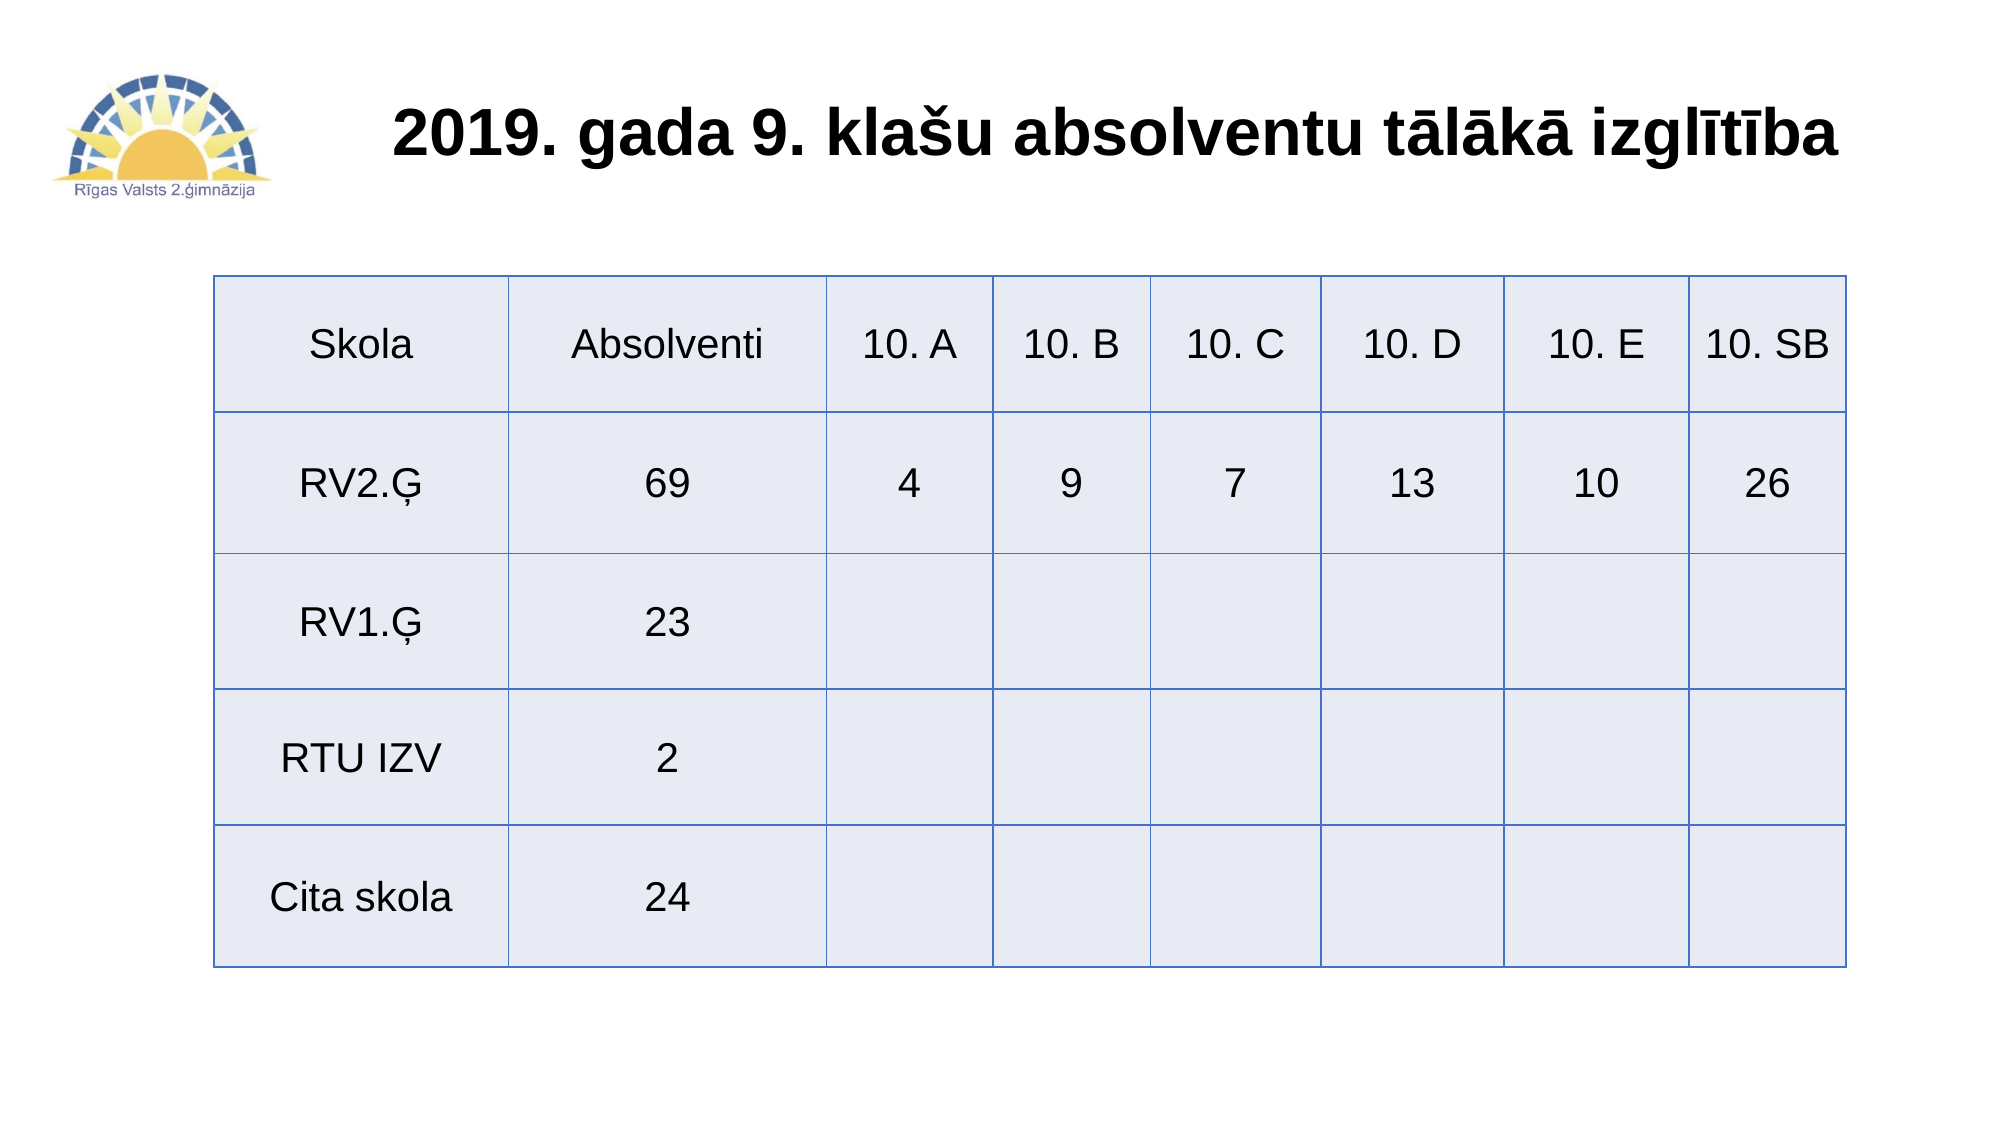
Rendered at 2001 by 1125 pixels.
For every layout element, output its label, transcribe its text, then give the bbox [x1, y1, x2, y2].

table_cell RV2.Ģ [215, 413, 508, 553]
table_header Skola [215, 277, 508, 411]
table_cell Cita skola [215, 826, 508, 966]
table_cell [1151, 690, 1320, 824]
table_cell 26 [1690, 413, 1845, 553]
table_cell [827, 690, 992, 824]
picture [51, 65, 275, 202]
table_cell [1690, 826, 1845, 966]
table_cell RTU IZV [215, 690, 508, 824]
table_cell [1322, 690, 1503, 824]
table_cell [1690, 554, 1845, 688]
table_cell 2 [509, 690, 826, 824]
table_cell [827, 554, 992, 688]
table_header 10. E [1505, 277, 1688, 411]
table_cell [1151, 554, 1320, 688]
table_cell [827, 826, 992, 966]
table_header Absolventi [509, 277, 826, 411]
table_cell 4 [827, 413, 992, 553]
table_cell [1505, 554, 1688, 688]
table_cell [994, 690, 1150, 824]
table_cell 24 [509, 826, 826, 966]
table_header 10. SB [1690, 277, 1845, 411]
table_cell RV1.Ģ [215, 554, 508, 688]
title 2019. gada 9. klašu absolventu tālākā izglītība [332, 53, 1901, 214]
table_cell 69 [509, 413, 826, 553]
table_cell [1505, 826, 1688, 966]
table_cell 7 [1151, 413, 1320, 553]
table_cell [1151, 826, 1320, 966]
table_cell 9 [994, 413, 1150, 553]
table_cell [994, 554, 1150, 688]
table_cell 10 [1505, 413, 1688, 553]
table_cell [1505, 690, 1688, 824]
table_cell [1322, 826, 1503, 966]
table_cell 23 [509, 554, 826, 688]
table_header 10. B [994, 277, 1150, 411]
table_cell 13 [1322, 413, 1503, 553]
table_header 10. D [1322, 277, 1503, 411]
table_cell [1690, 690, 1845, 824]
table_header 10. C [1151, 277, 1320, 411]
table_cell [1322, 554, 1503, 688]
table_cell [994, 826, 1150, 966]
table_header 10. A [827, 277, 992, 411]
